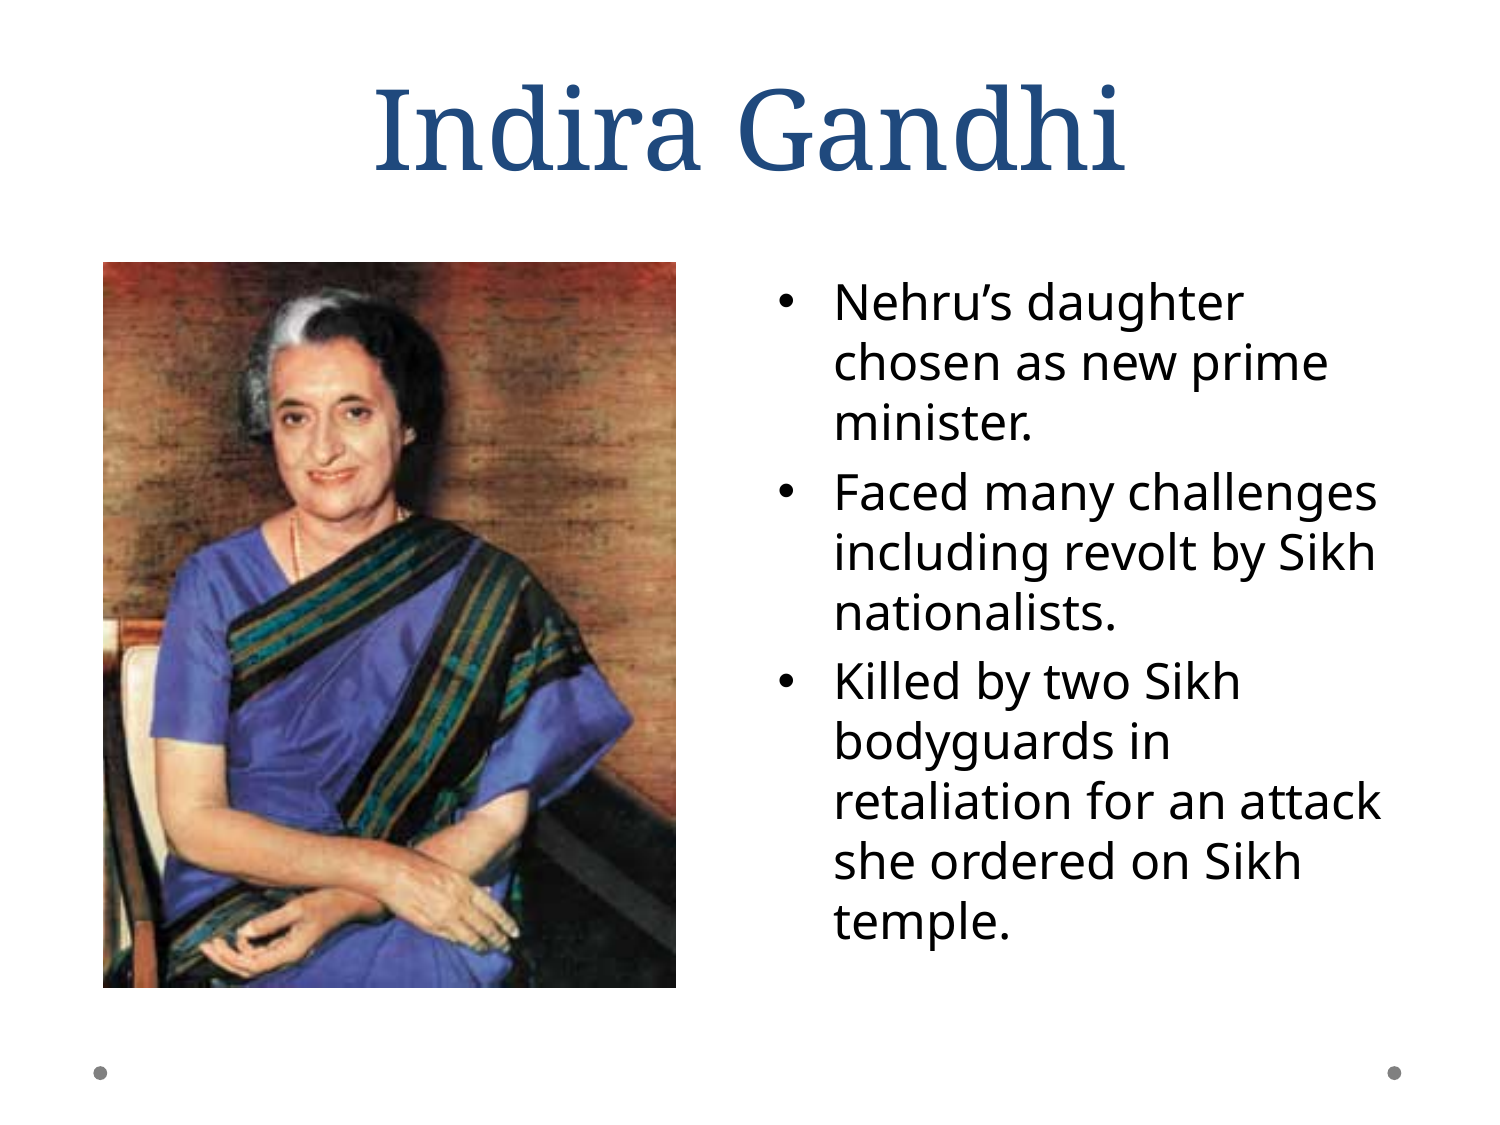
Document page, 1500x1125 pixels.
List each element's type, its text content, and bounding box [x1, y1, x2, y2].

list Nehru’s daughter chosen as new prime minister. Faced many challenges including revolt by Sikh nationalists. Killed by two Sikh bodyguards in retaliation for an attack she ordered on Sikh temple. [762, 262, 1425, 1005]
title Indira Gandhi [75, 0, 1425, 200]
picture [103, 262, 676, 988]
